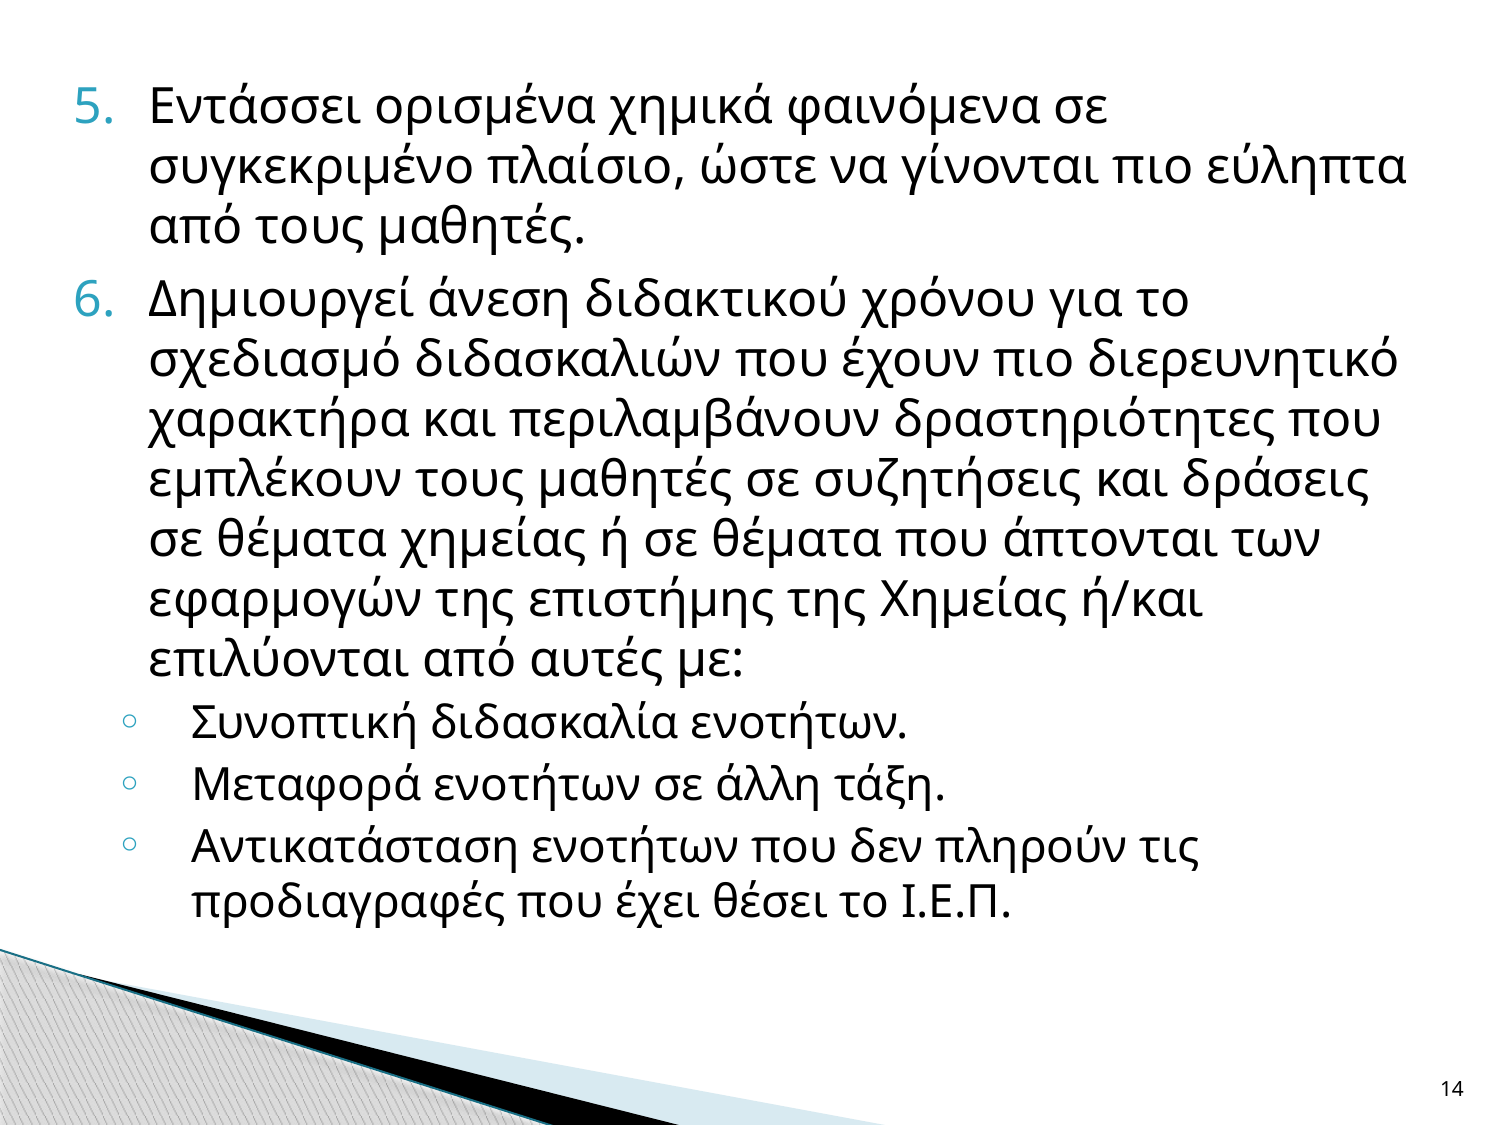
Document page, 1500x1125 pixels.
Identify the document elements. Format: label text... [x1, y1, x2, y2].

slide_number 14 [1418, 1051, 1479, 1112]
list Εντάσσει ορισμένα χημικά φαινόμενα σε συγκεκριμένο πλαίσιο, ώστε να γίνονται πιο εύληπτα από τους μαθητές. Δημιουργεί άνεση διδακτικού χρόνου για το σχεδιασμό διδασκαλιών που έχουν πιο διερευνητικό χαρακτήρα και περιλαμβάνουν δραστηριότητες που εμπλέκουν τους μαθητές σε συζητήσεις και δράσεις σε θέματα χημείας ή σε θέματα που άπτονται των εφαρμογών της επιστήμης της Χημείας ή/και επιλύονται από αυτές με: Συνοπτική διδασκαλία ενοτήτων. Μεταφορά ενοτήτων σε άλλη τάξη. Αντικατάσταση ενοτήτων που δεν πληρούν τις προδιαγραφές που έχει θέσει το Ι.Ε.Π. [41, 66, 1425, 1059]
